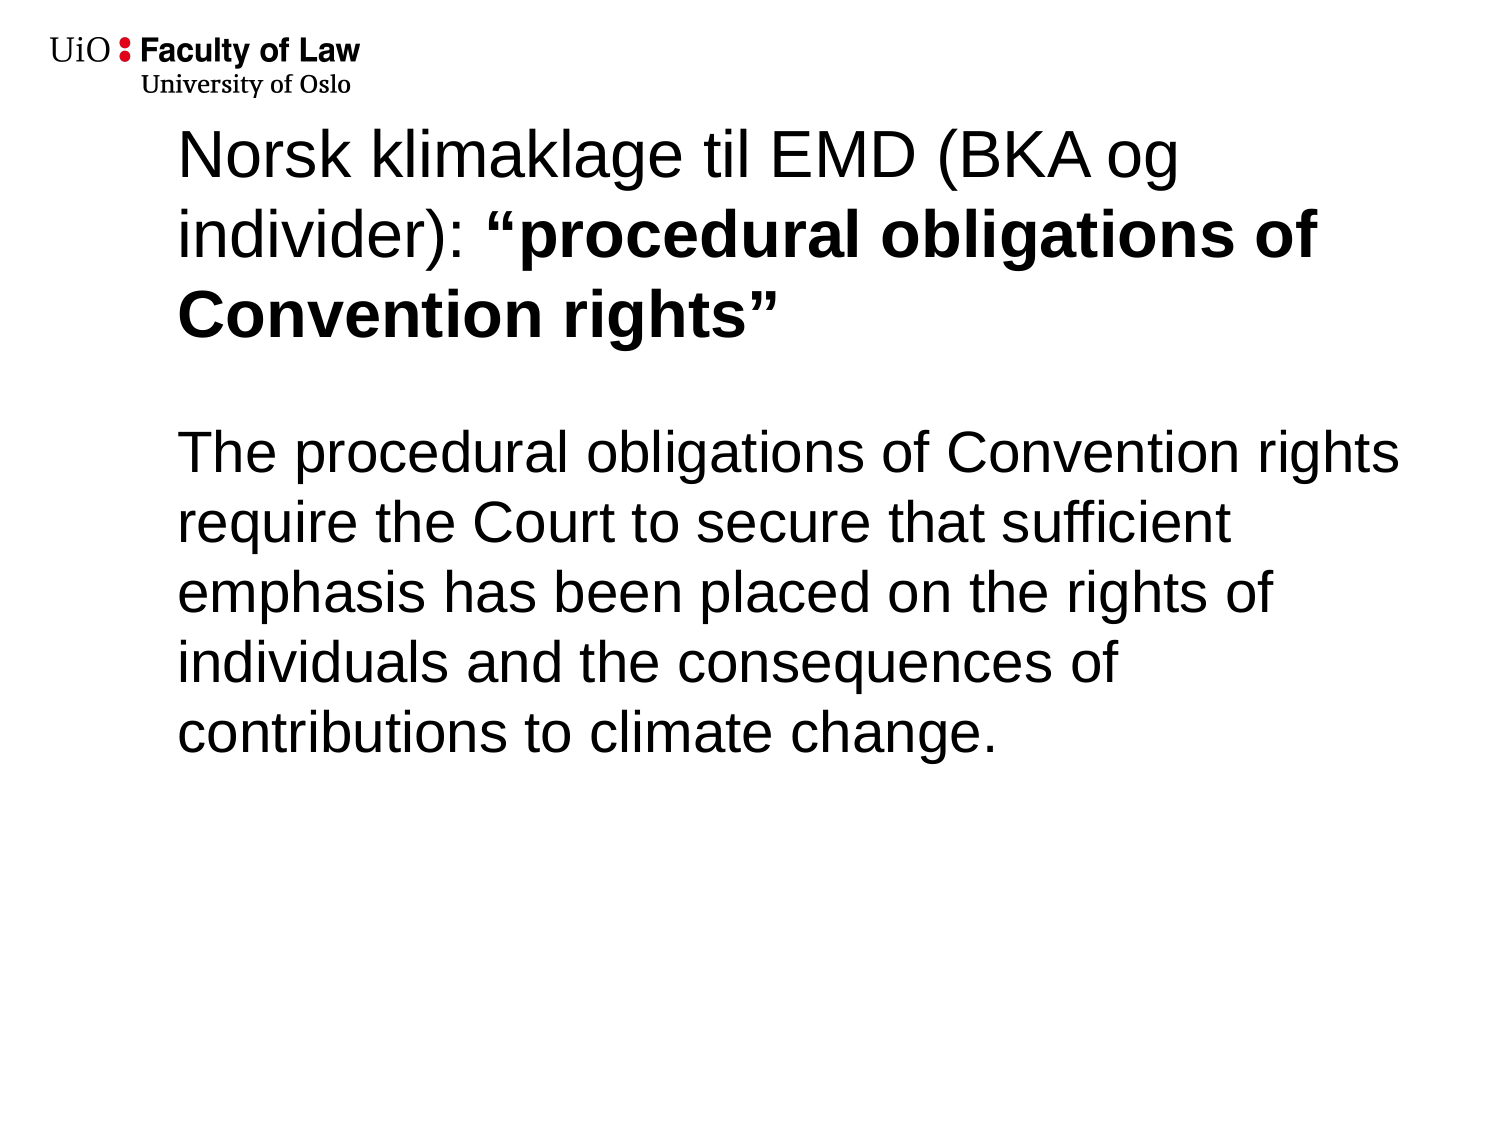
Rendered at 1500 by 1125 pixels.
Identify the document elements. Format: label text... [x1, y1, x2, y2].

list The procedural obligations of Convention rights require the Court to secure that sufficient emphasis has been placed on the rights of individuals and the consequences of contributions to climate change. [162, 324, 1426, 1001]
picture [50, 37, 360, 98]
title Norsk klimaklage til EMD (BKA og individer): “procedural obligations of Convention rights” [162, 137, 1426, 324]
